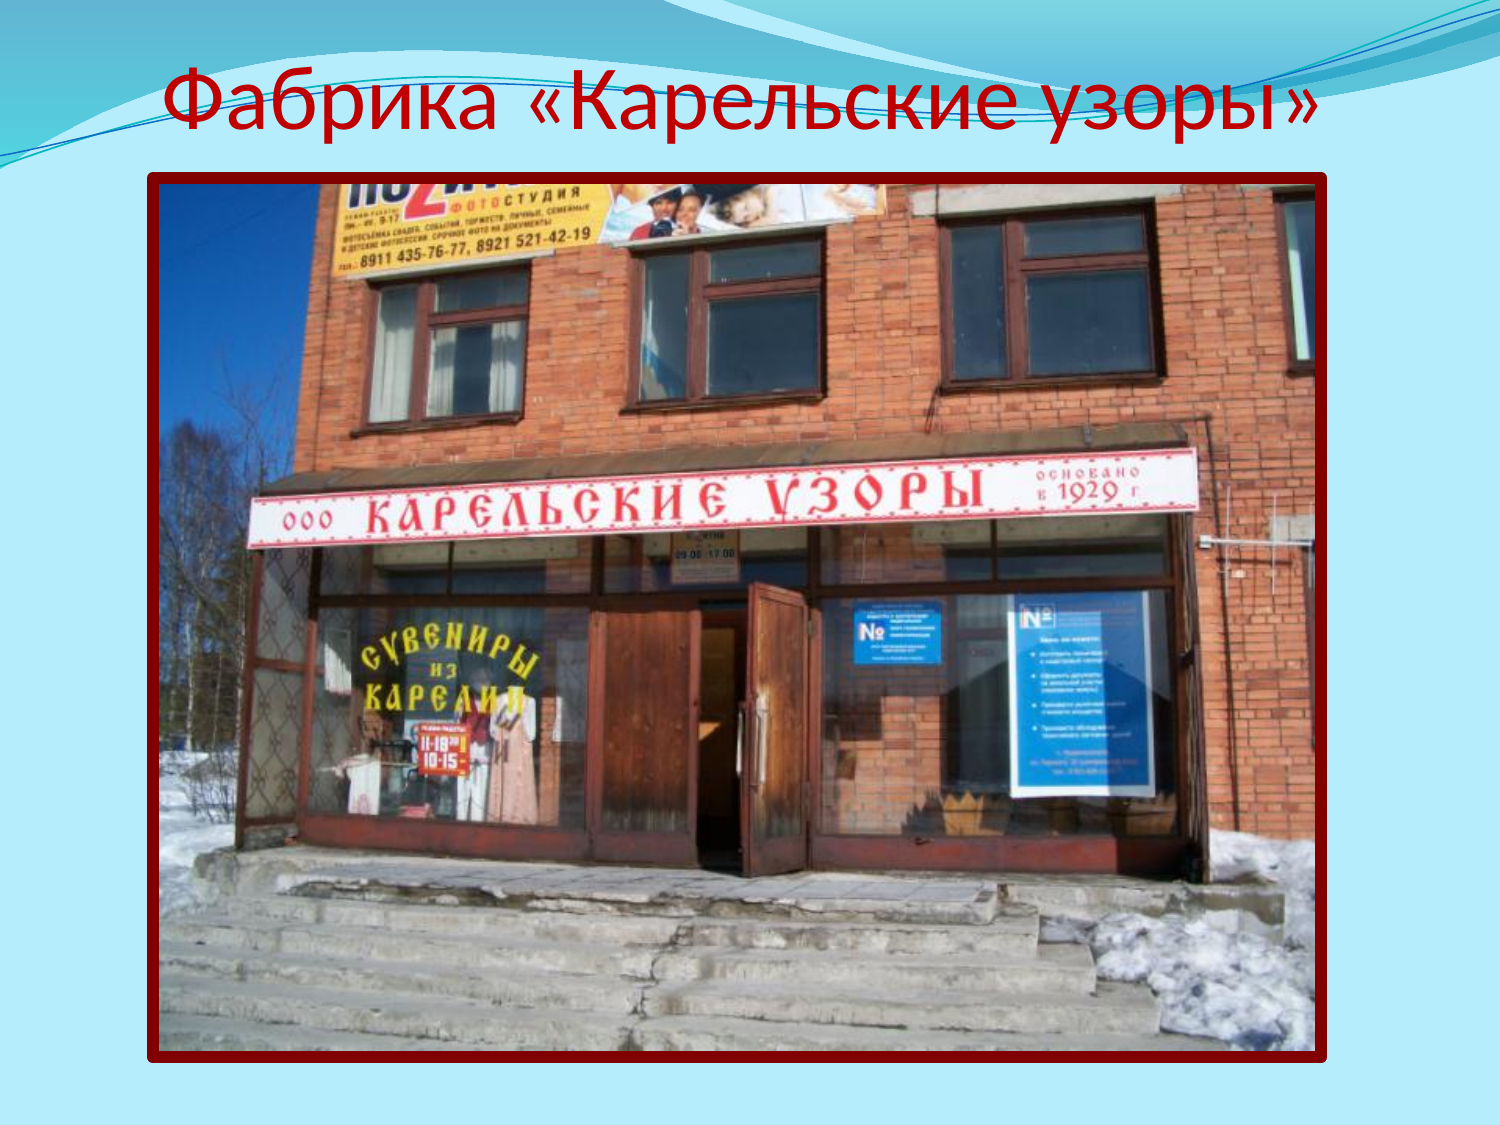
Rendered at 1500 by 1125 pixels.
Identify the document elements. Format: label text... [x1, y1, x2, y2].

text_box Фабрика «Карельские узоры» [53, 30, 1436, 172]
picture [159, 184, 1315, 1052]
